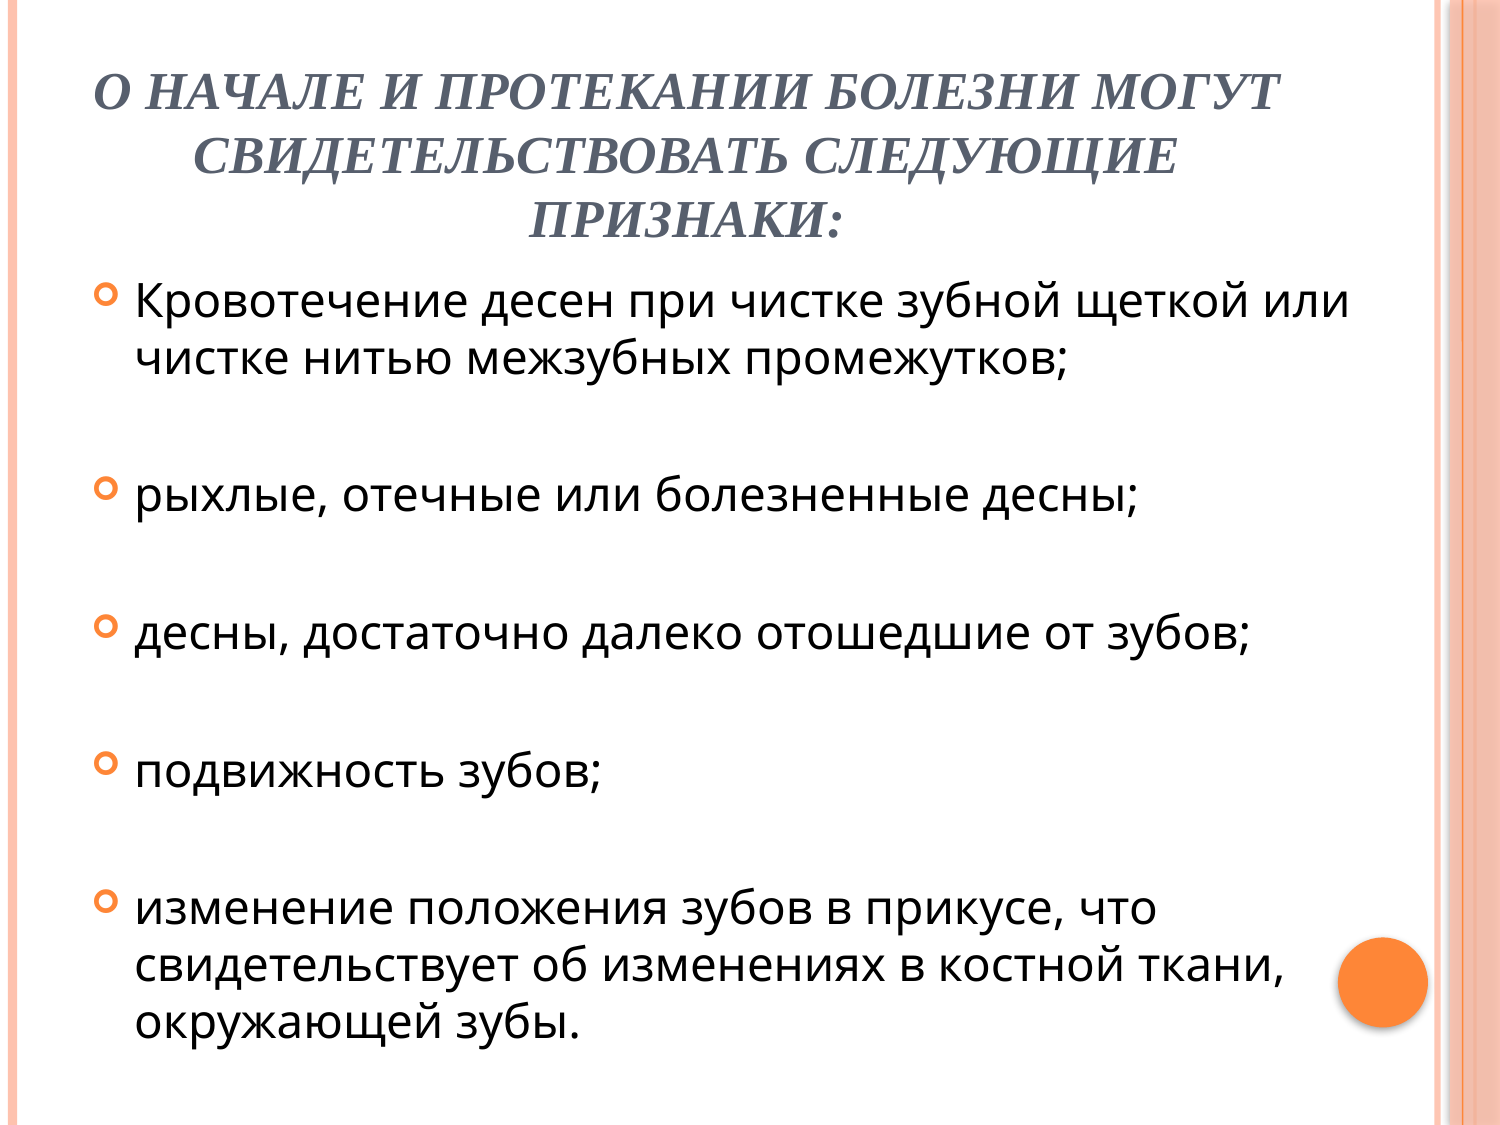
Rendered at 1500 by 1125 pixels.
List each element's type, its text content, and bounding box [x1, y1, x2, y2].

title О начале и протекании болезни могут свидетельствовать следующие признаки: [75, 45, 1300, 256]
list Кровотечение десен при чистке зубной щеткой или чистке нитью межзубных промежутков; рыхлые, отечные или болезненные десны; десны, достаточно далеко отошедшие от зубов; подвижность зубов; изменение положения зубов в прикусе, что свидетельствует об изменениях в костной ткани, окружающей зубы. [76, 262, 1436, 1062]
